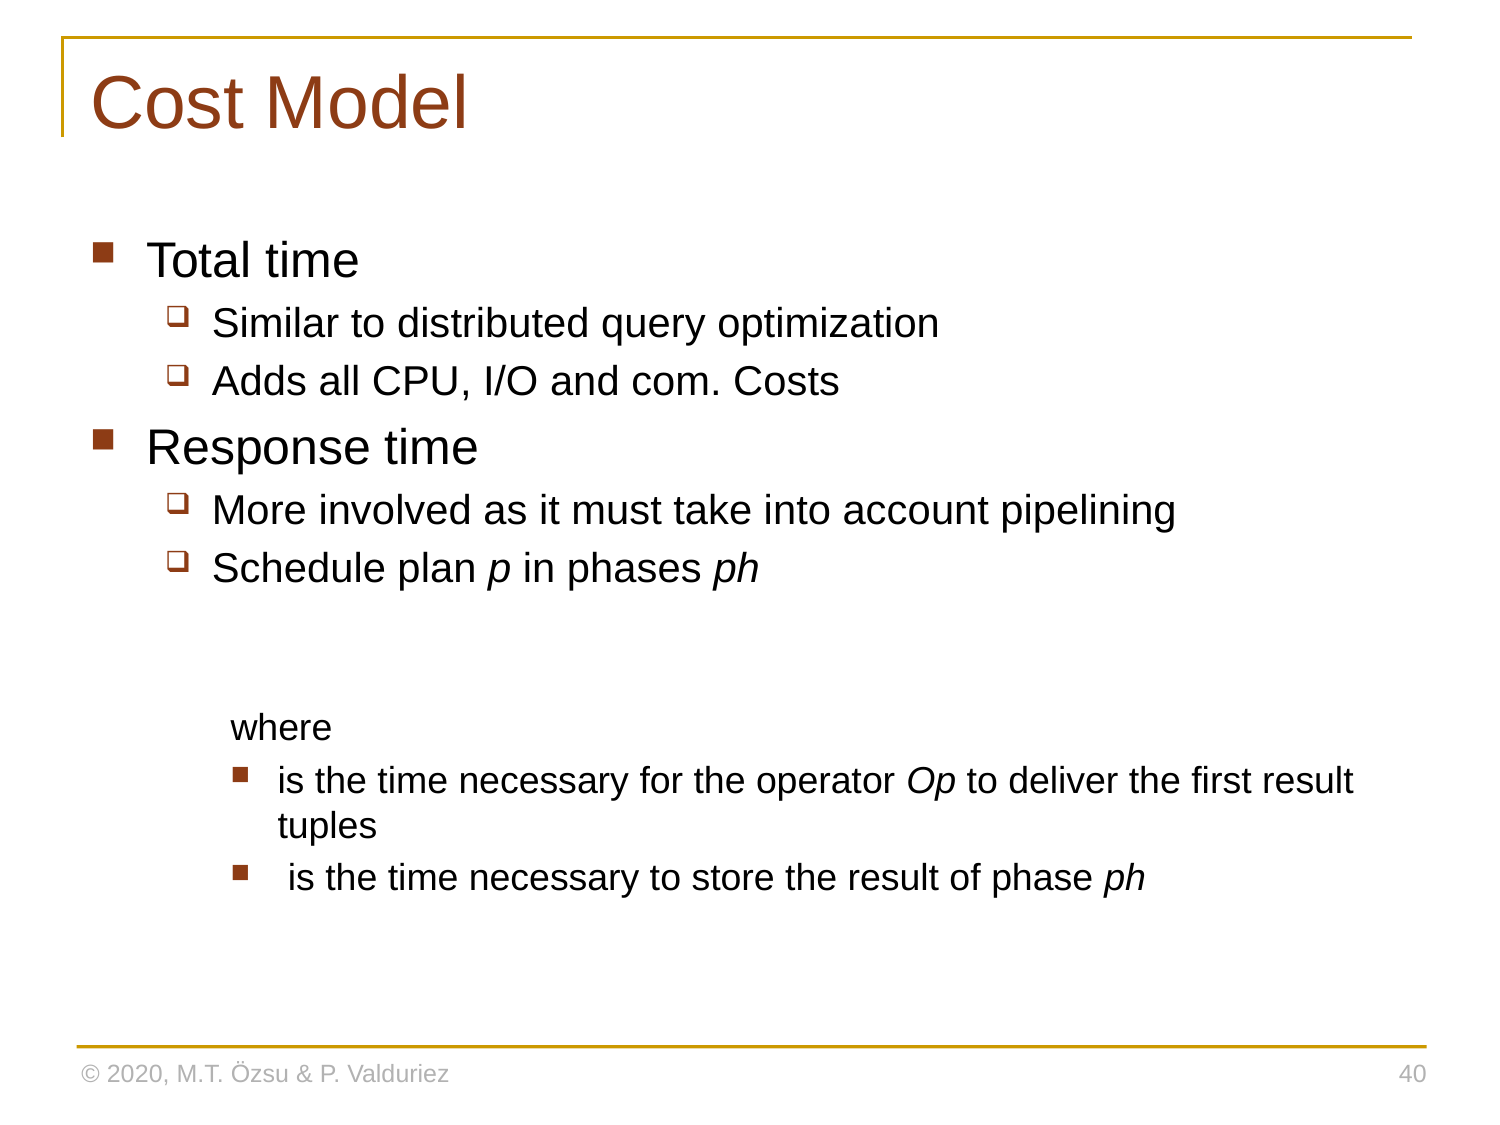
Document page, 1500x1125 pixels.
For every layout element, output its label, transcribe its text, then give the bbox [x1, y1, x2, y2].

slide_number 40 [1104, 1042, 1442, 1103]
footer © 2020, M.T. Özsu & P. Valduriez [66, 1042, 573, 1103]
title Cost Model [74, 45, 1426, 233]
